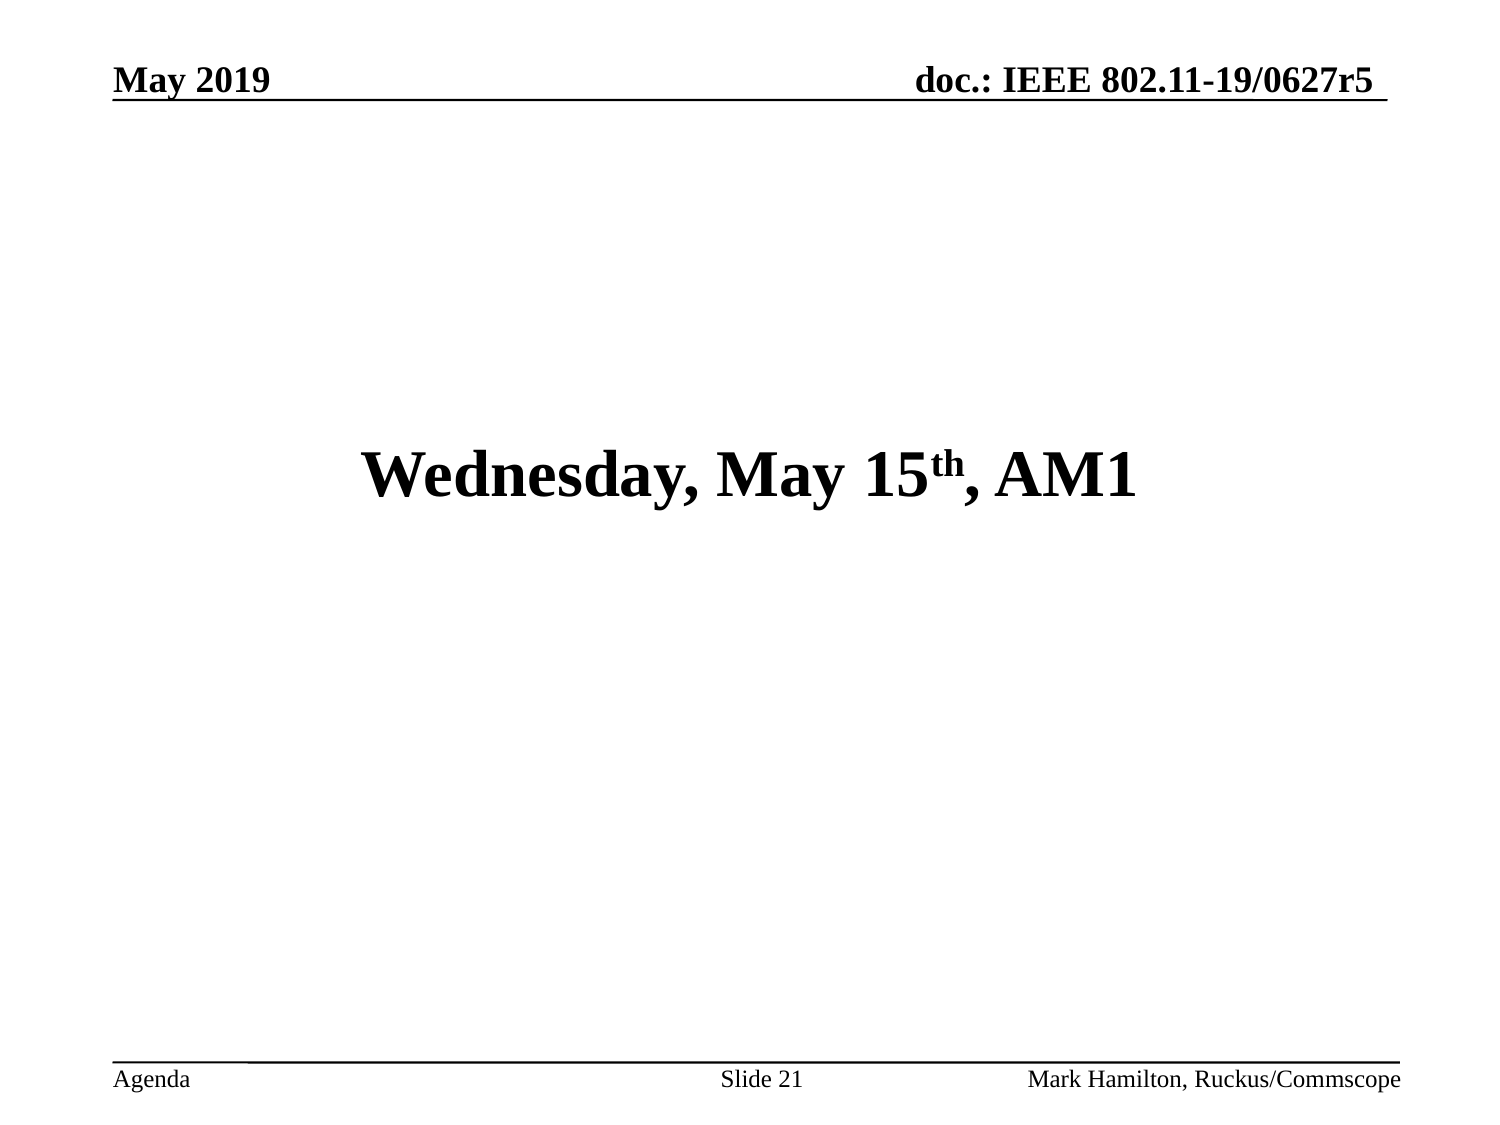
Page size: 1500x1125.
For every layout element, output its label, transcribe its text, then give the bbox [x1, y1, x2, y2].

title Wednesday, May 15th, AM1 [112, 349, 1388, 591]
